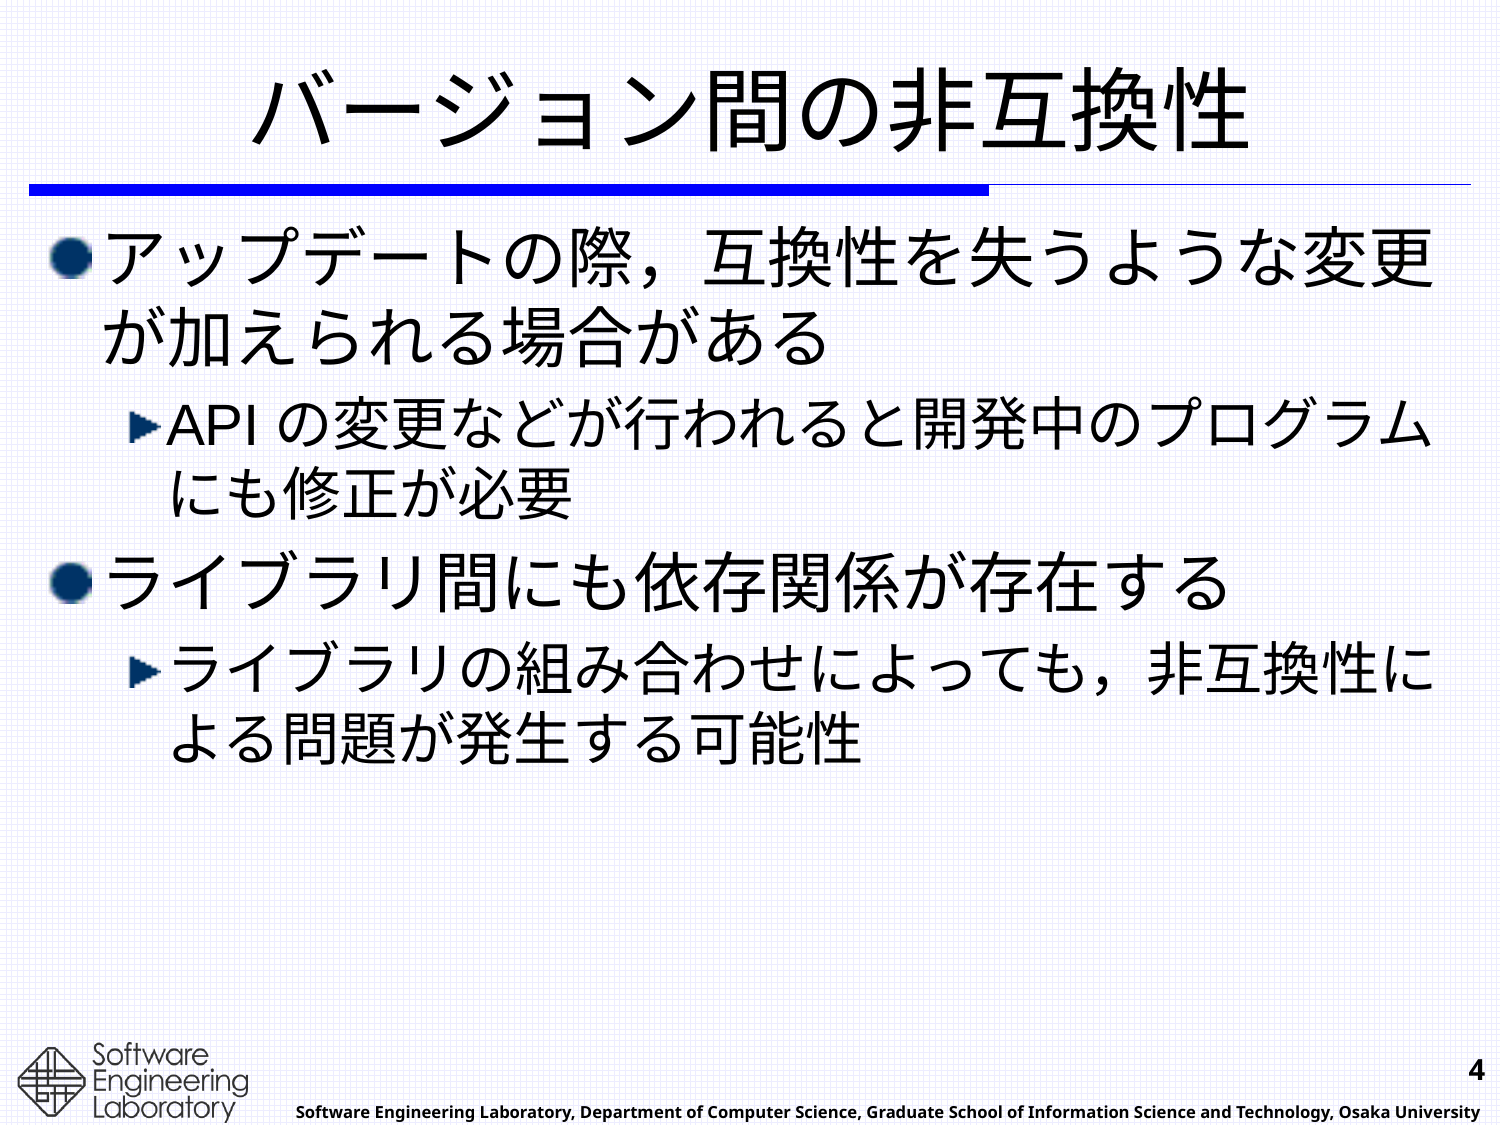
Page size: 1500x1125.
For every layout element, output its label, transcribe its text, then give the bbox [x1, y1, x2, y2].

picture [119, 646, 161, 688]
picture [119, 401, 161, 443]
title バージョン間の非互換性 [29, 30, 1471, 185]
picture [17, 1042, 248, 1123]
list アップデートの際，互換性を失うような変更が加えられる場合がある APIの変更などが行われると開発中のプログラムにも修正が必要 ライブラリ間にも依存関係が存在する ライブラリの組み合わせによっても，非互換性による問題が発生する可能性 [29, 207, 1471, 1036]
picture [44, 232, 92, 279]
picture [44, 557, 92, 604]
